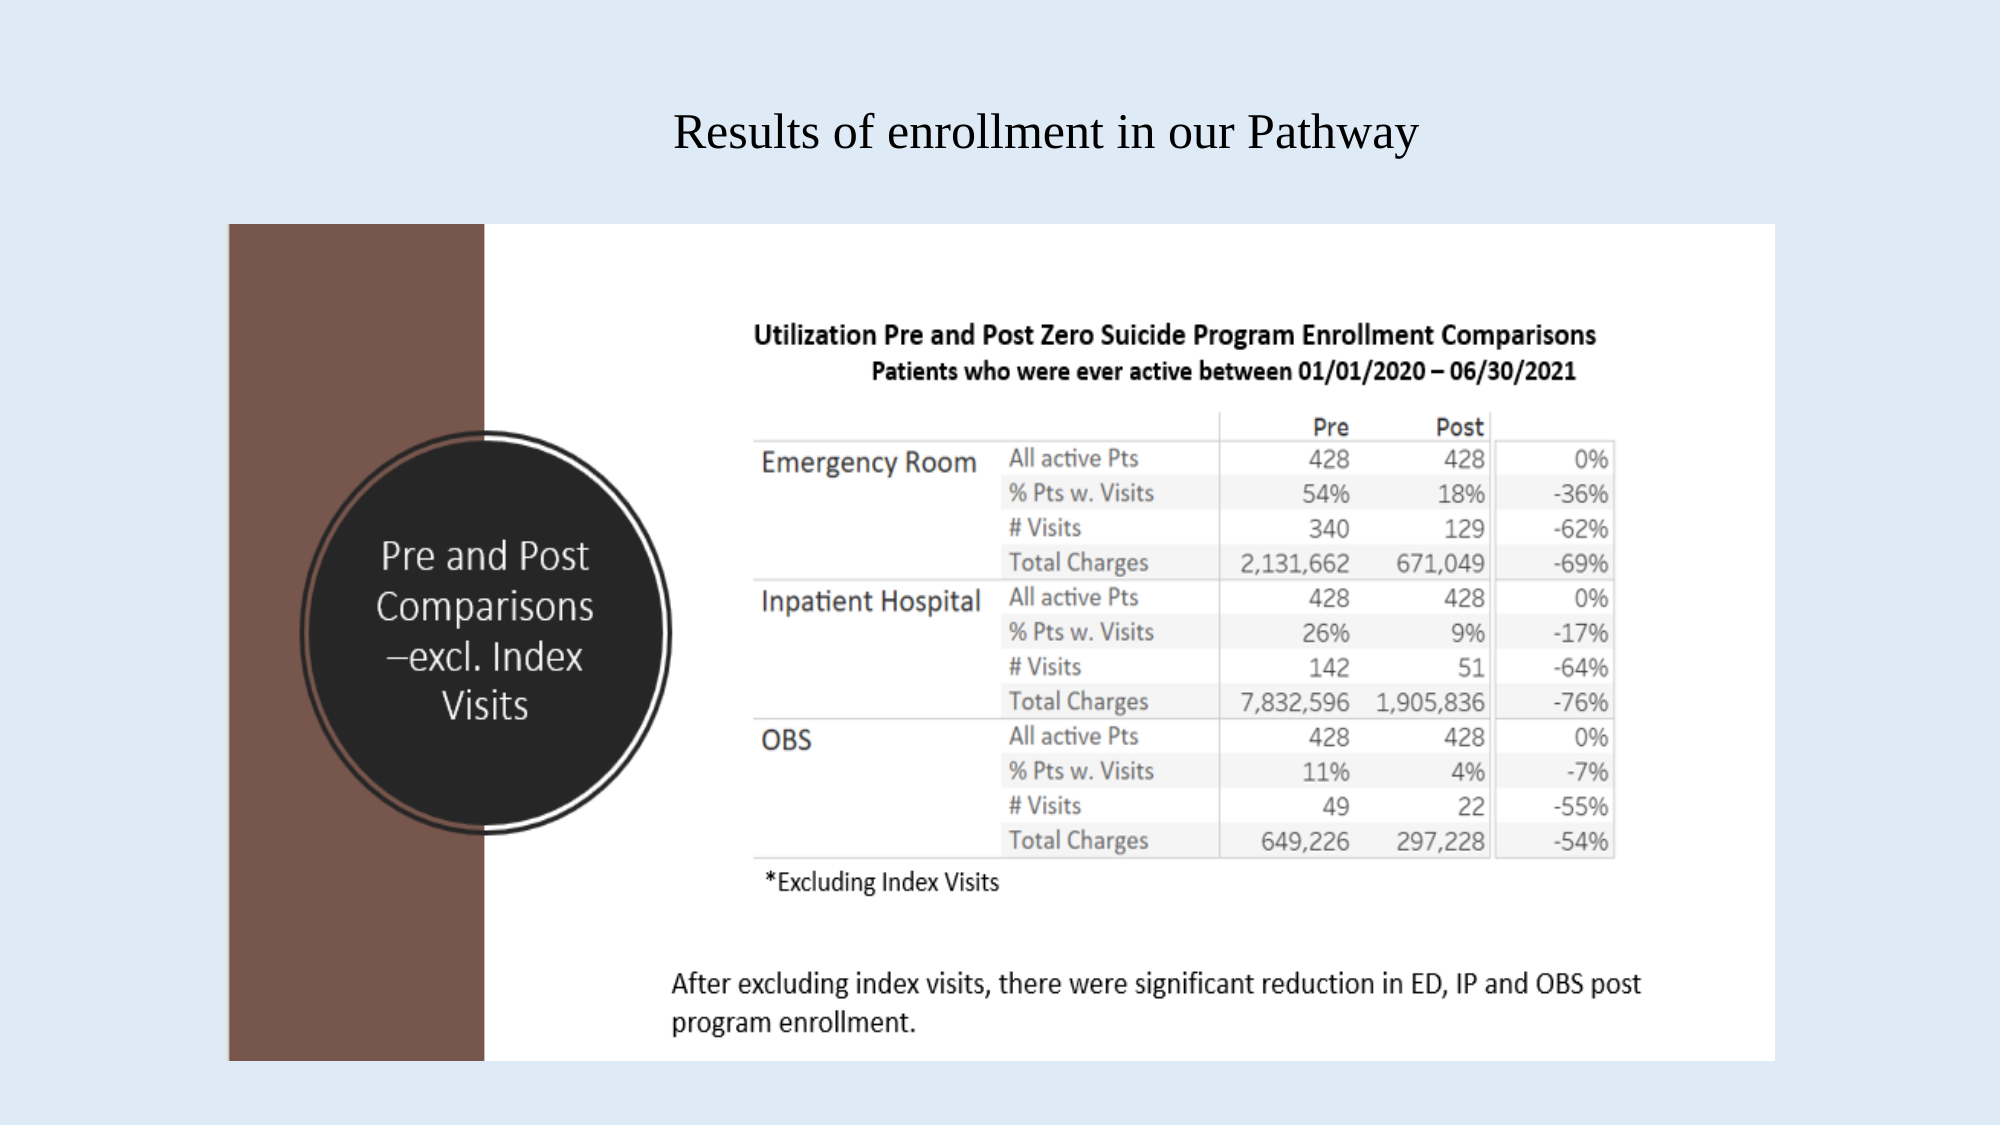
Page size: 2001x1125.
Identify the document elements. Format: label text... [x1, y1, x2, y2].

subtitle Results of enrollment in our Pathway [184, 101, 1910, 171]
picture [225, 224, 1775, 1061]
